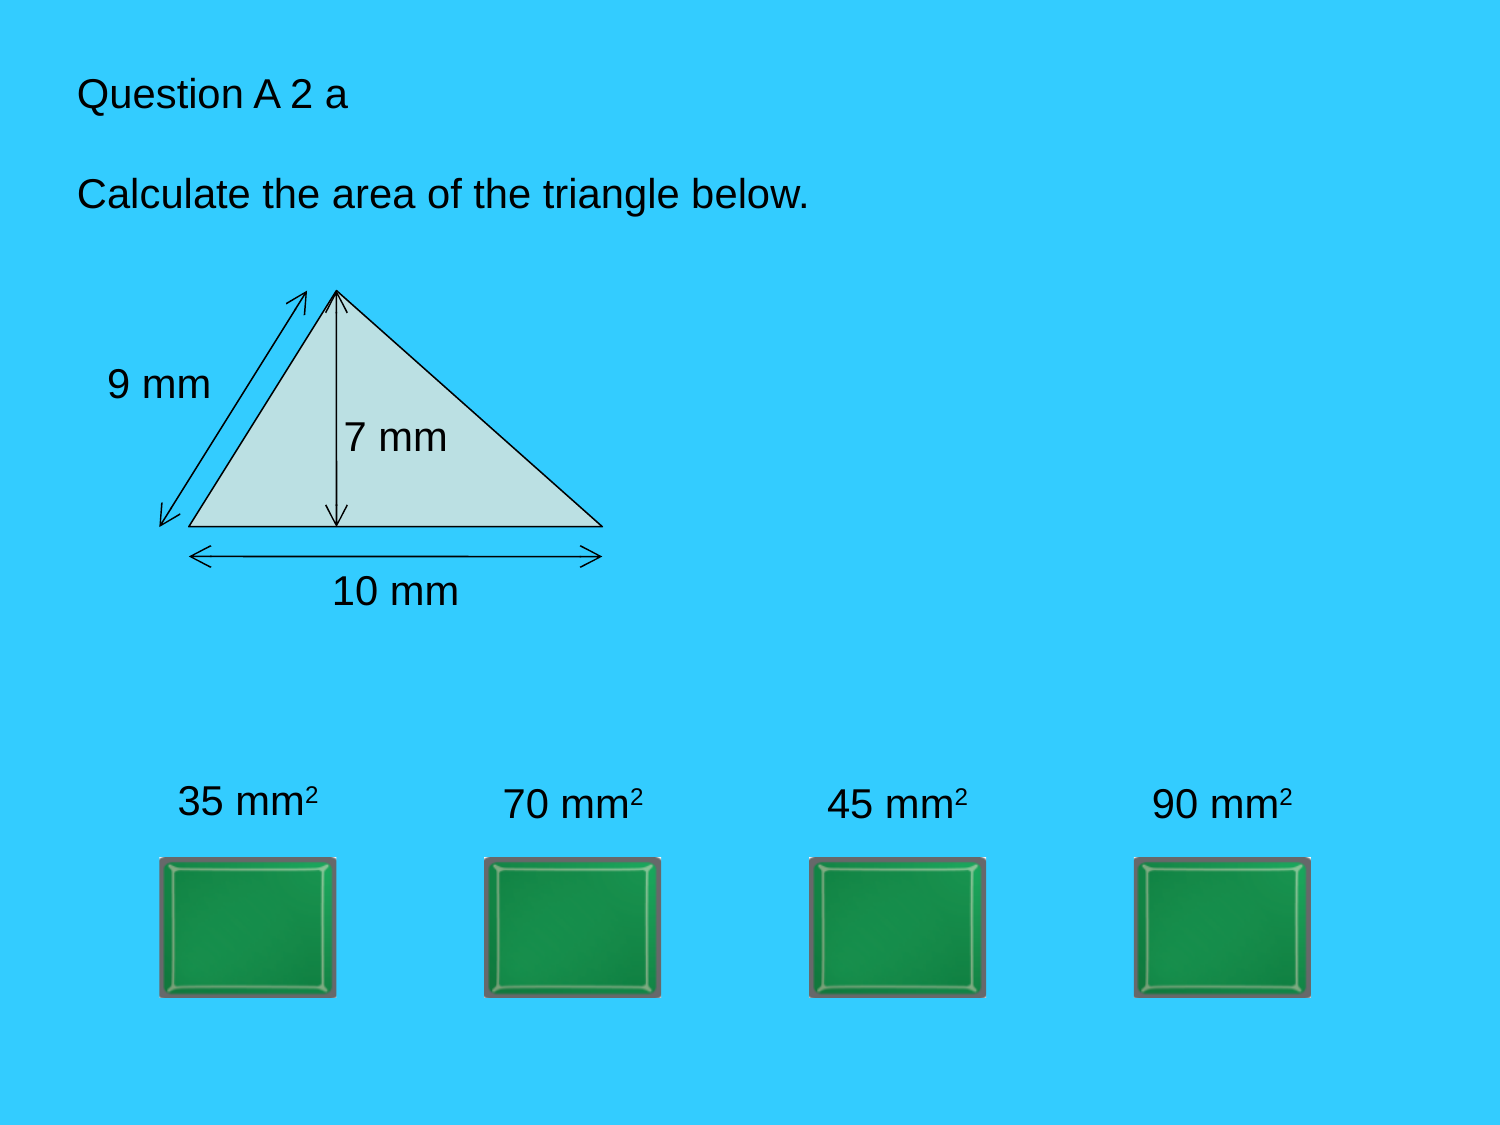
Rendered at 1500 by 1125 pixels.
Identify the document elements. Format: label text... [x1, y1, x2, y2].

text_box [325, 468, 348, 528]
text_box [159, 415, 230, 528]
picture [1133, 857, 1312, 999]
picture [808, 857, 987, 999]
text_box 70 mm2 [425, 769, 721, 834]
text_box [485, 545, 603, 568]
text_box Question A 2 a Calculate the area of the triangle below. [62, 59, 1400, 225]
text_box 7 mm [307, 402, 485, 468]
picture [159, 857, 337, 999]
picture [483, 857, 662, 999]
text_box [337, 291, 462, 402]
text_box [188, 545, 307, 568]
text_box 9 mm [70, 349, 248, 415]
text_box 90 mm2 [1074, 769, 1371, 834]
text_box [337, 422, 603, 527]
text_box 35 mm2 [100, 766, 396, 832]
text_box 10 mm [307, 556, 485, 622]
text_box [248, 290, 308, 386]
text_box [188, 295, 336, 527]
text_box [325, 290, 348, 402]
text_box 45 mm2 [750, 769, 1046, 834]
